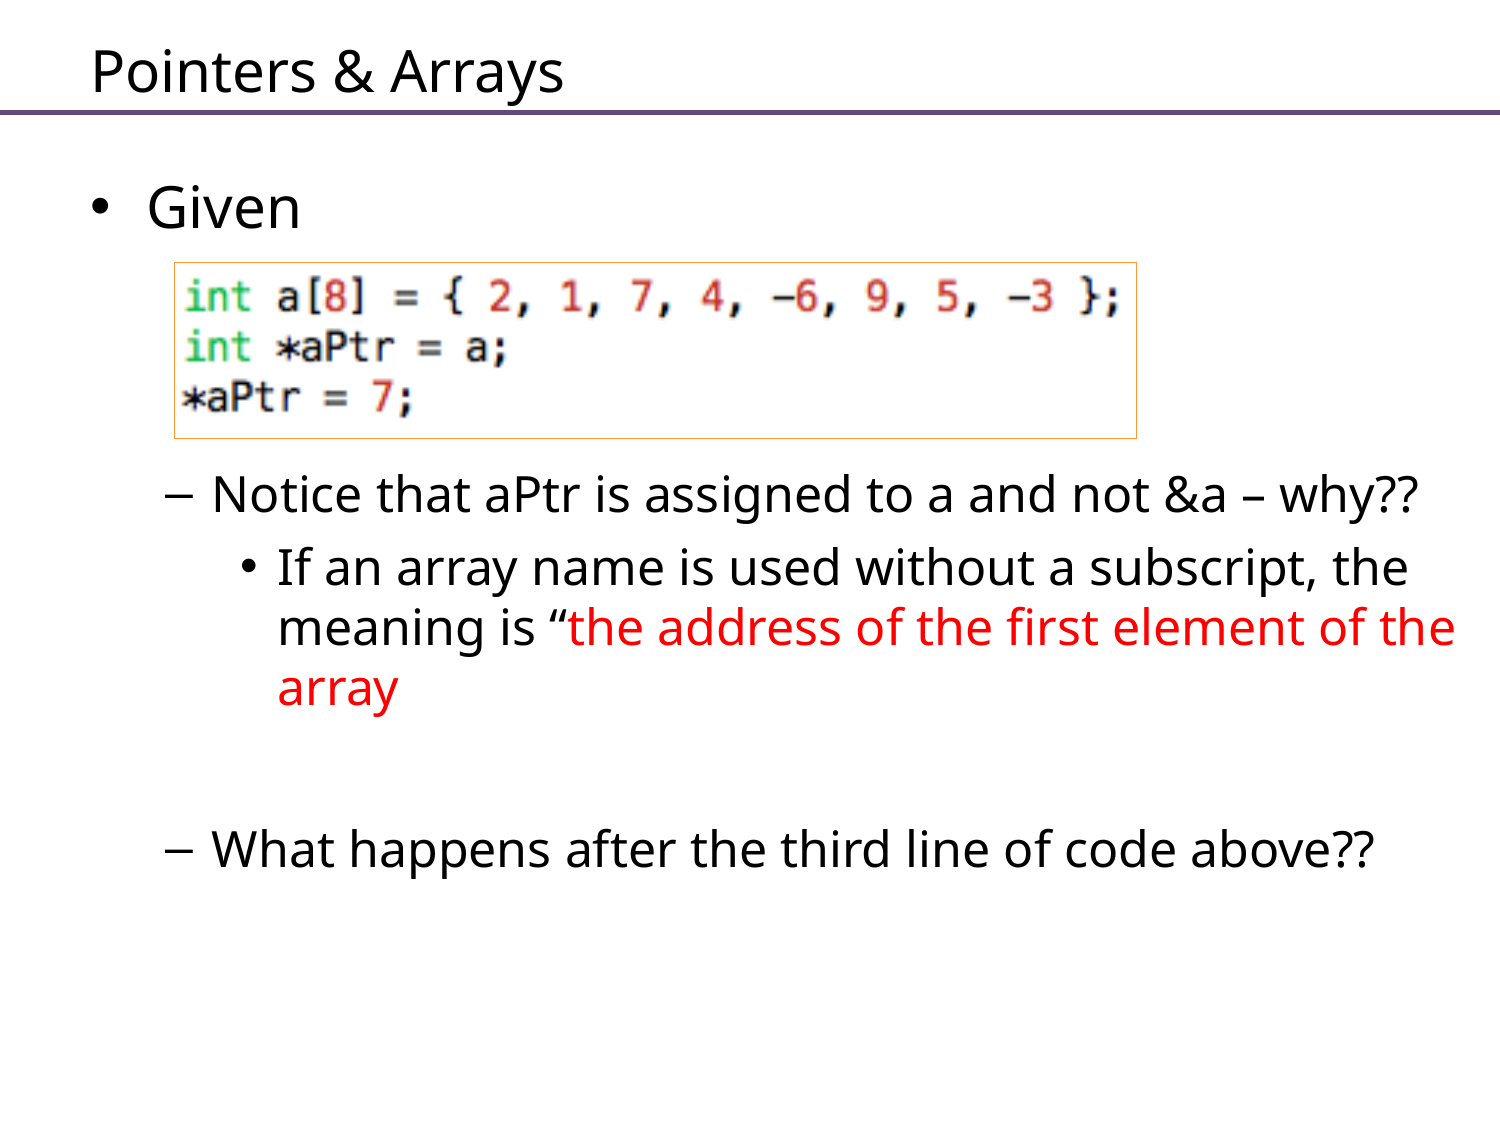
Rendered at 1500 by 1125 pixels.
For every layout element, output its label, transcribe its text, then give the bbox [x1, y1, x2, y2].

picture [174, 262, 1137, 440]
list Given Notice that aPtr is assigned to a and not &a – why?? If an array name is used without a subscript, the meaning is “the address of the first element of the array What happens after the third line of code above?? [75, 162, 1500, 1038]
title Pointers & Arrays [75, 24, 1425, 110]
